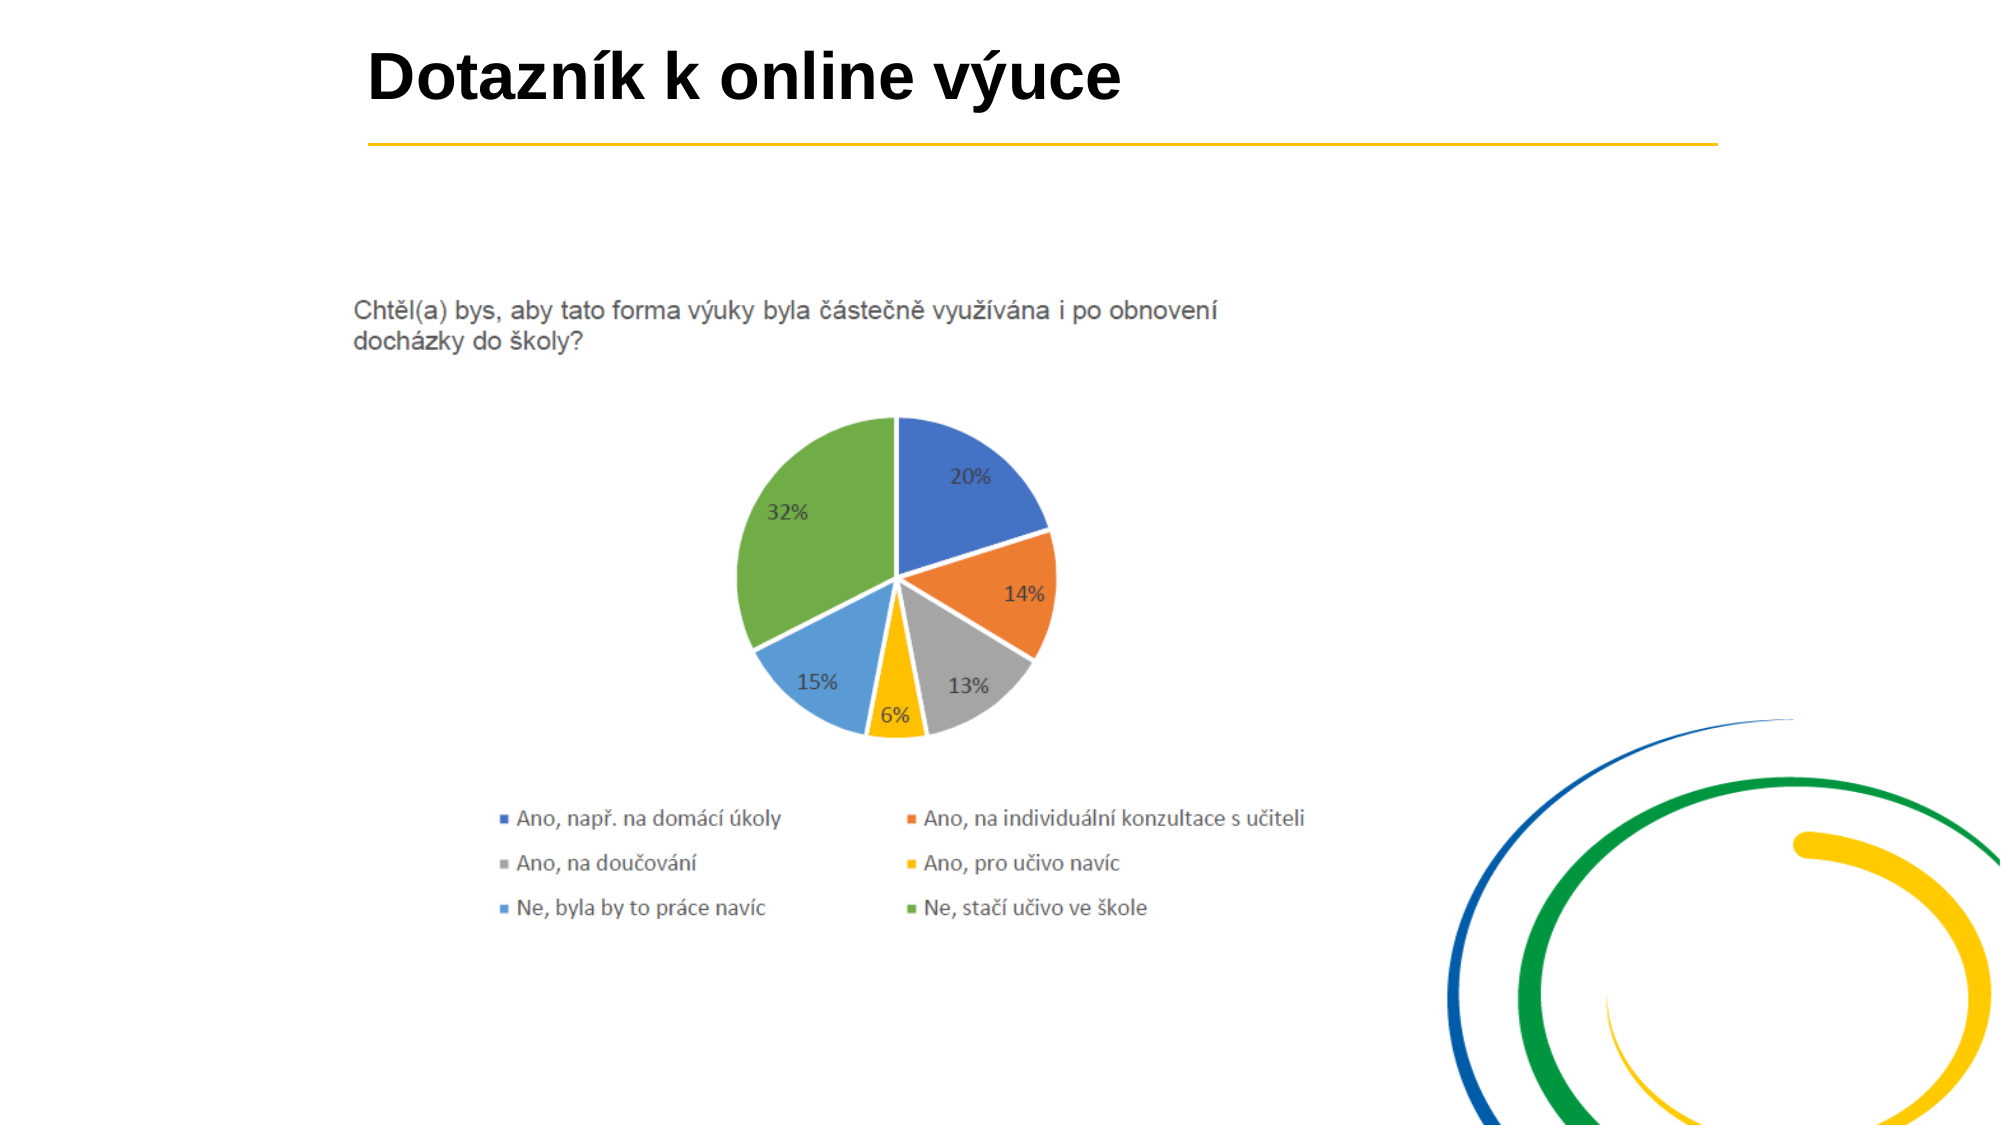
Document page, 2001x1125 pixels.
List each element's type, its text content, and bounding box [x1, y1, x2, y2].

text_box Dotazník k online výuce [353, 38, 1647, 130]
picture [0, 0, 2001, 1125]
